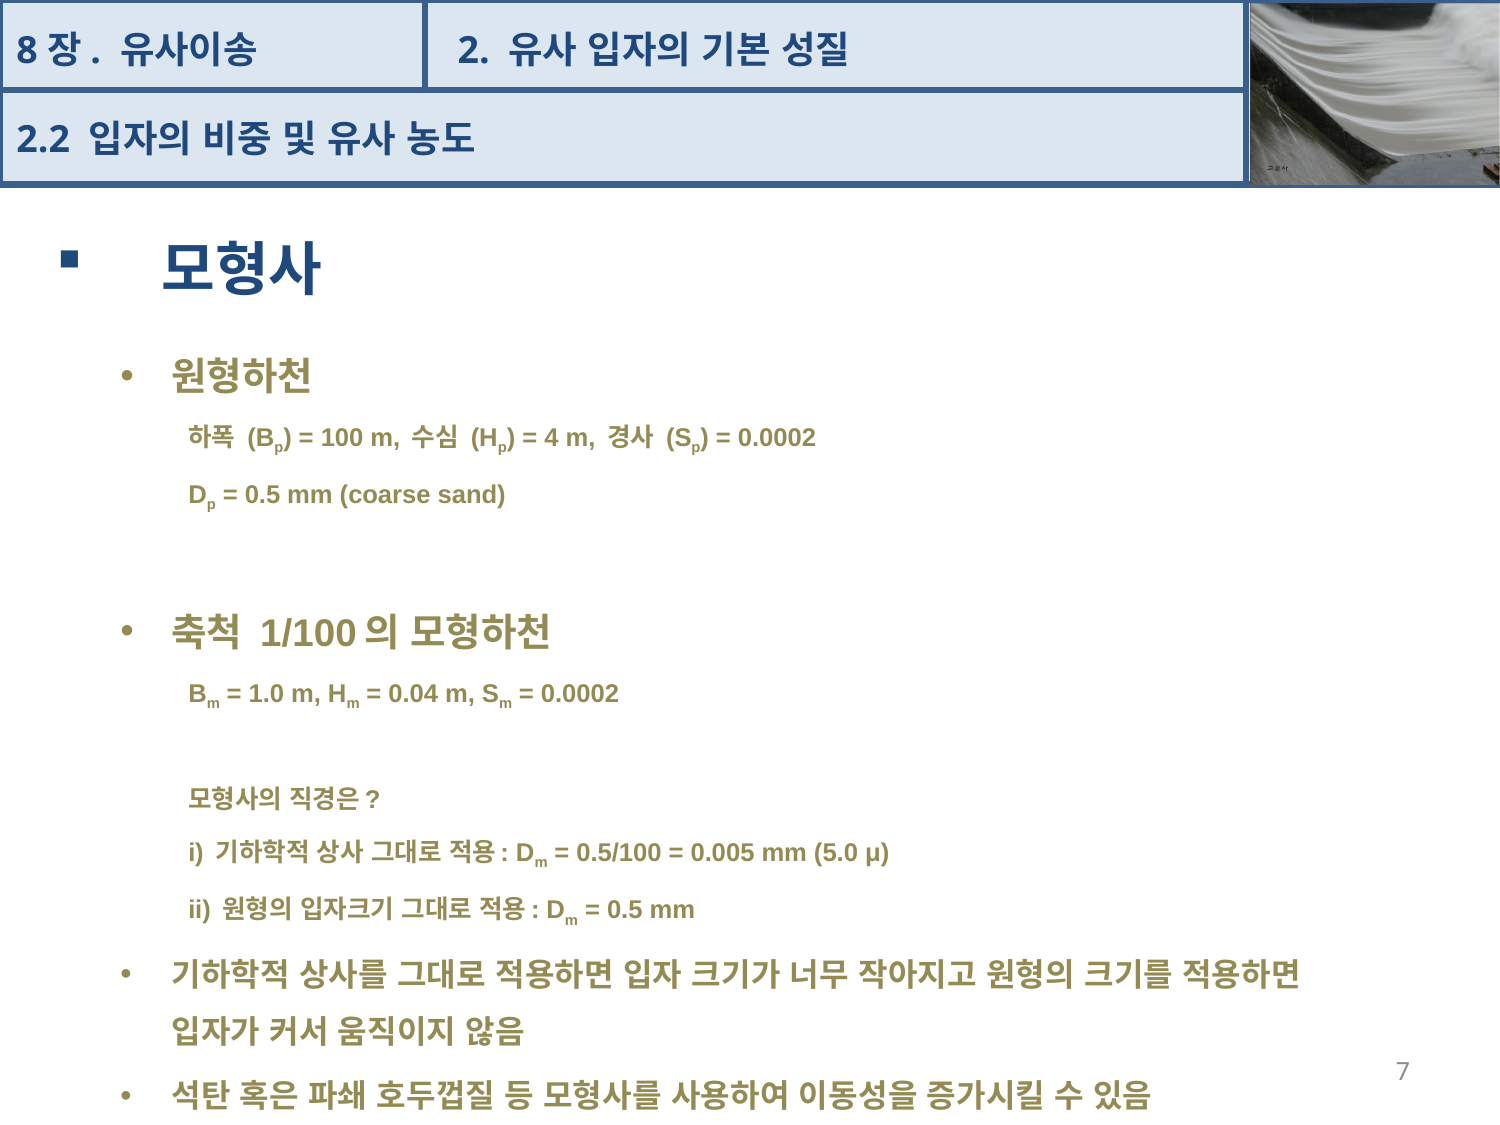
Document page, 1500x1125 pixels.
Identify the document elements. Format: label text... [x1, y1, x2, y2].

slide_number 6 [1074, 1042, 1425, 1103]
text_box 원형하천 하폭 (Bp) = 100 m, 수심 (Hp) = 4 m, 경사 (Sp) = 0.0002 Dp = 0.5 mm (coarse sand) 축척 1/100의 모형하천 Bm = 1.0 m, Hm = 0.04 m, Sm = 0.0002 모형사의 직경은? i) 기하학적 상사 그대로 적용: Dm = 0.5/100 = 0.005 mm (5.0 μ) ii) 원형의 입자크기 그대로 적용: Dm = 0.5 mm 기하학적 상사를 그대로 적용하면 입자 크기가 너무 작아지고 원형의 크기를 적용하면 입자가 커서 움직이지 않음 석탄 혹은 파쇄 호두껍질 등 모형사를 사용하여 이동성을 증가시킬 수 있음 [105, 321, 1407, 1125]
picture [1249, 3, 1500, 185]
text_box 2.2 입자의 비중 및 유사 농도 [1, 107, 656, 168]
text_box 모형사 [41, 146, 1187, 388]
text_box 8장. 유사이송 [1, 19, 368, 79]
text_box 2. 유사 입자의 기본 성질 [442, 19, 963, 79]
